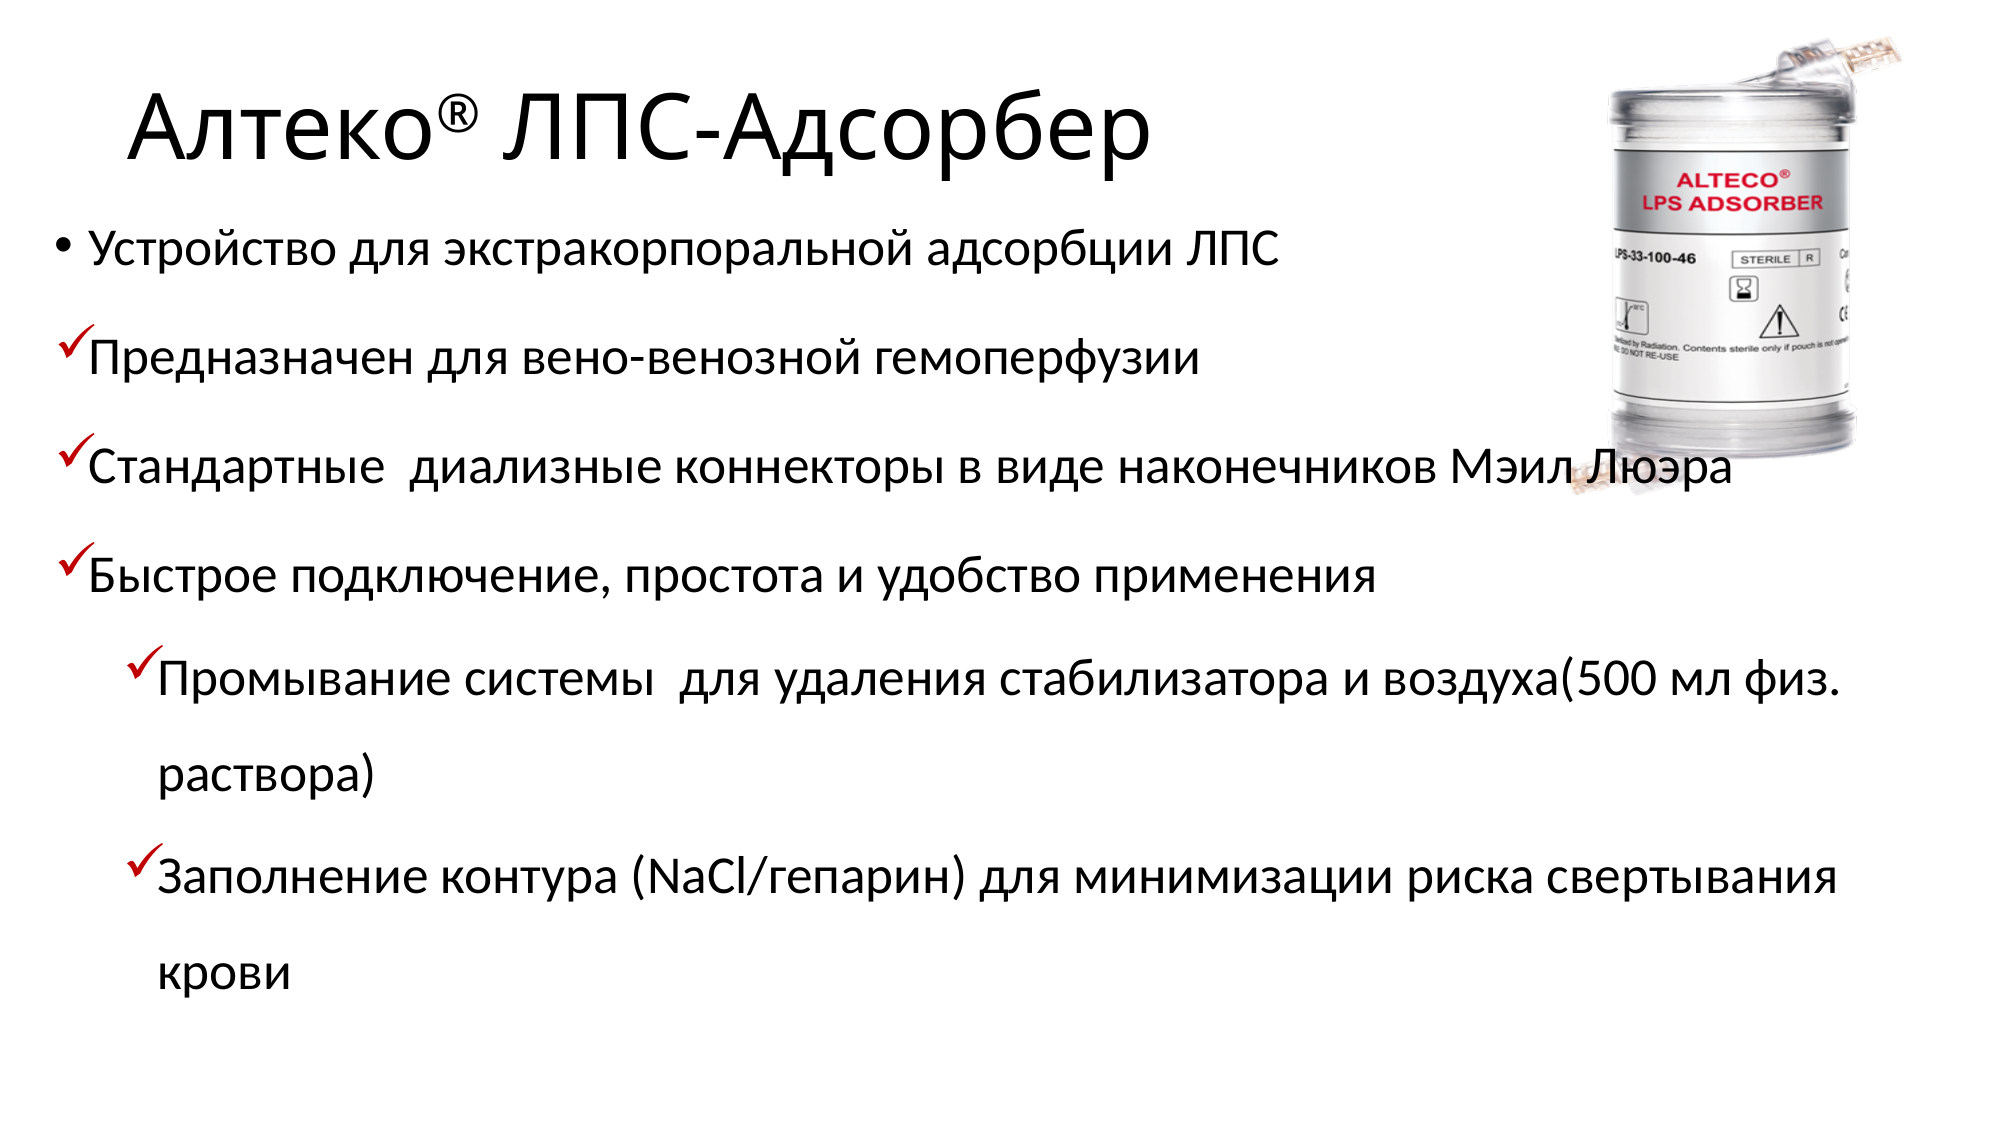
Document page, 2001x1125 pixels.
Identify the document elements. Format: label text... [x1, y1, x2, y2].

list Устройство для экстракорпоральной адсорбции ЛПС Предназначен для вено-венозной гемоперфузии Стандартные диализные коннекторы в виде наконечников Мэил Люэра Быстрое подключение, простота и удобство применения Промывание системы для удаления стабилизатора и воздуха(500 мл физ. раствора) Заполнение контура (NaCl/гепарин) для минимизации риска свертывания крови [39, 172, 1921, 1008]
title Алтеко® ЛПС-Адсорбер [112, 21, 1546, 172]
picture [1546, 21, 1921, 508]
